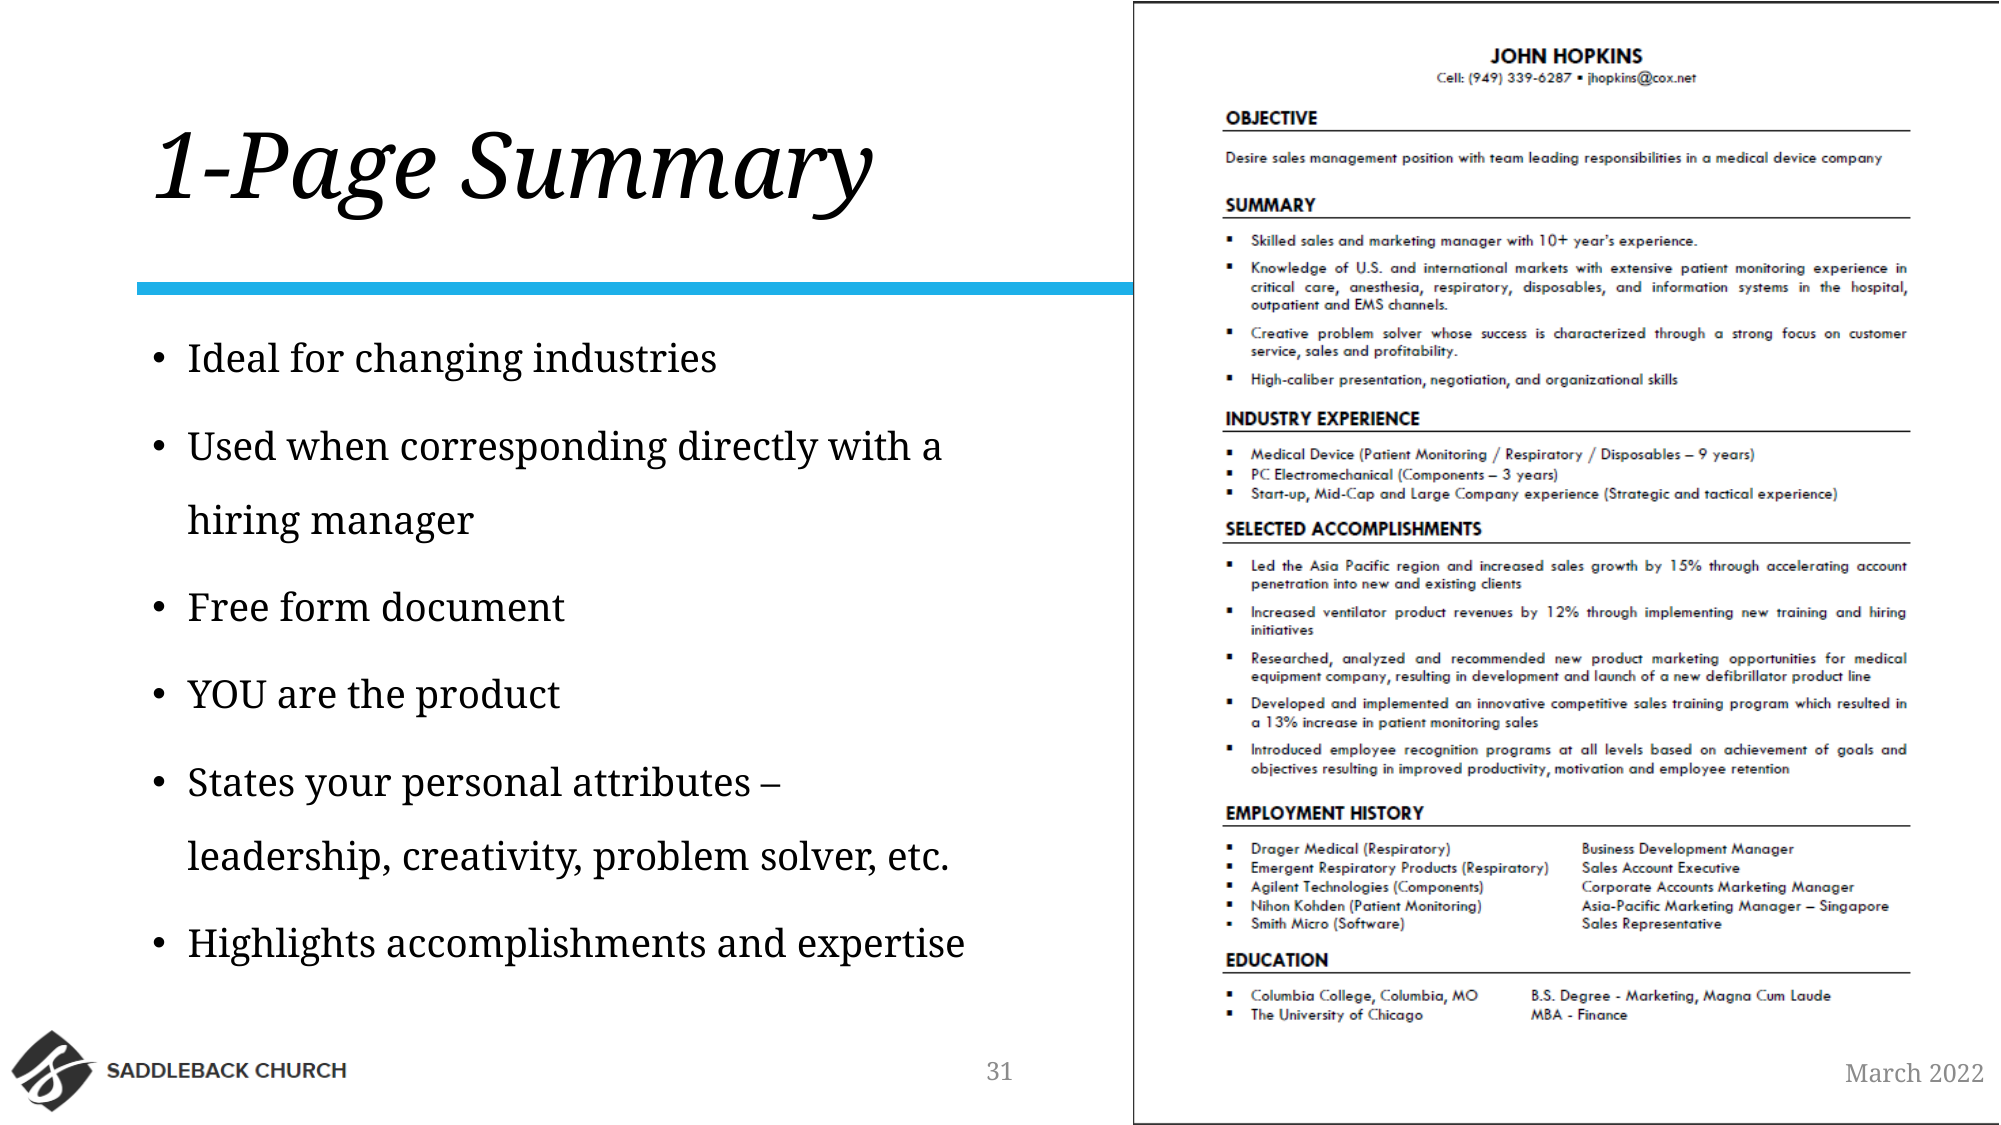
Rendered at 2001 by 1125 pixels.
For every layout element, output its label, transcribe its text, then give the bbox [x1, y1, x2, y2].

slide_number 31 [774, 1042, 1133, 1103]
picture [3, 1025, 363, 1120]
list Ideal for changing industries Used when corresponding directly with a hiring manager Free form document YOU are the product States your personal attributes – leadership, creativity, problem solver, etc. Highlights accomplishments and expertise [137, 299, 988, 1014]
title 1-Page Summary [137, 59, 1133, 278]
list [1133, 1, 1999, 1125]
